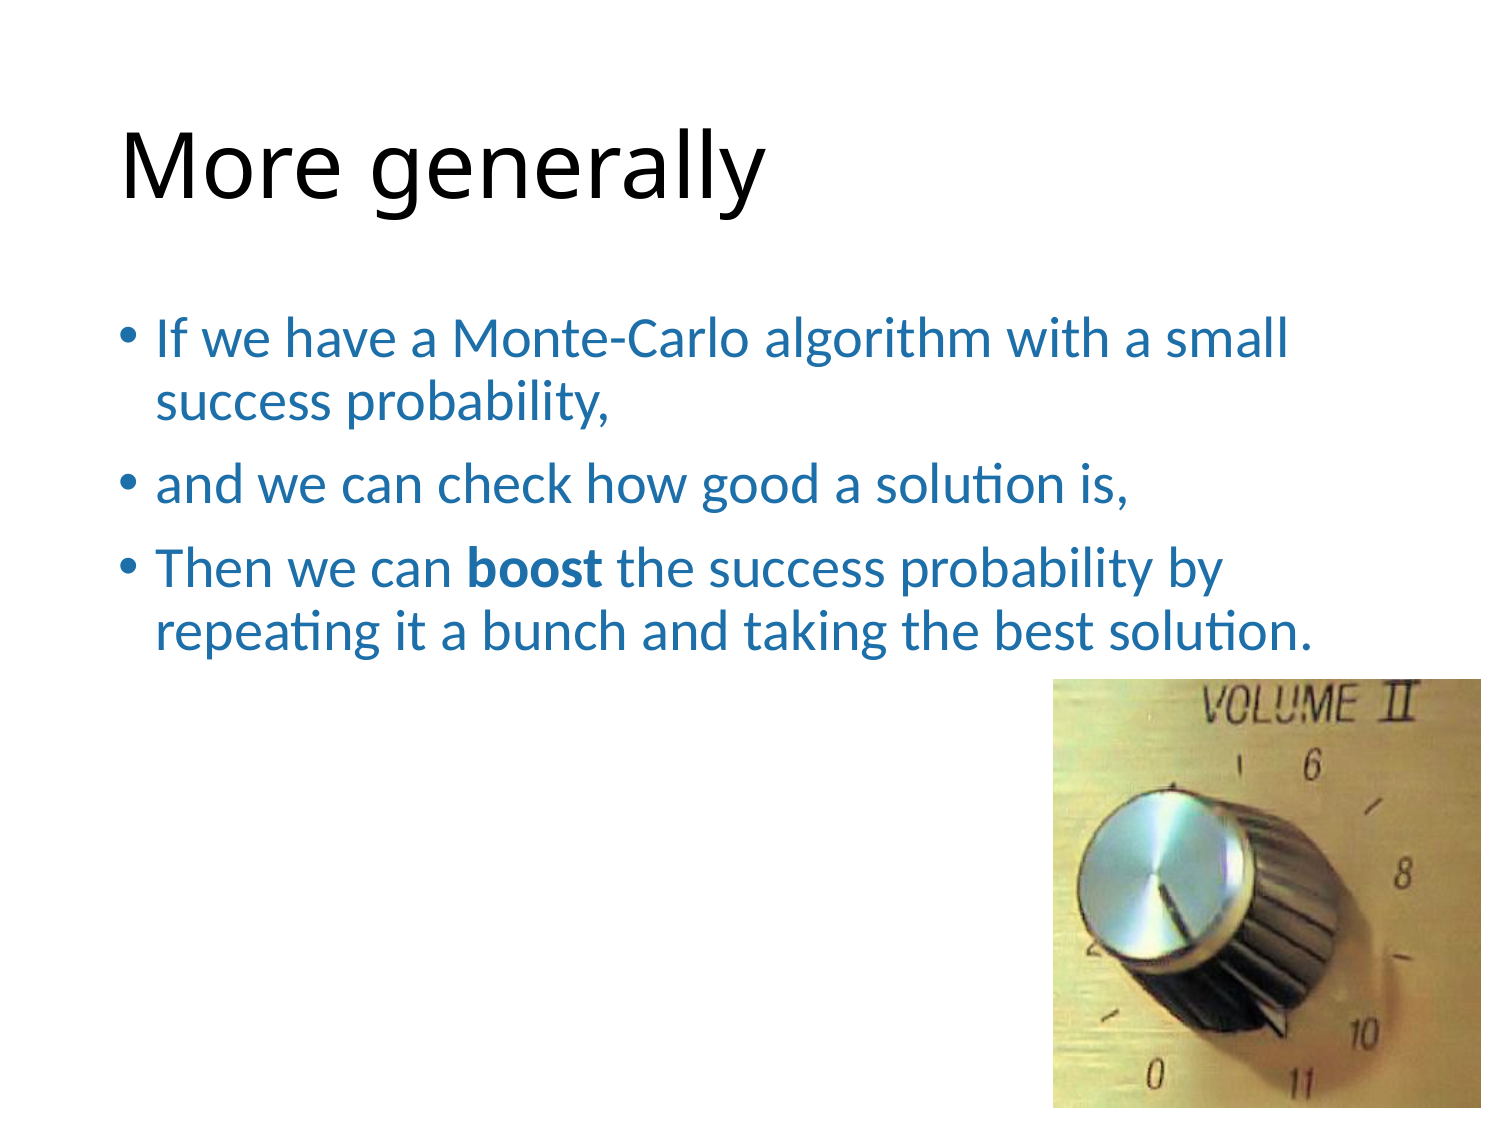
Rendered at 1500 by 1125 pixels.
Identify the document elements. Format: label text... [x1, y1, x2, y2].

list If we have a Monte-Carlo algorithm with a small success probability, and we can check how good a solution is, Then we can boost the success probability by repeating it a bunch and taking the best solution. [103, 299, 1397, 1014]
picture [1053, 679, 1481, 1108]
title More generally [103, 59, 1397, 278]
